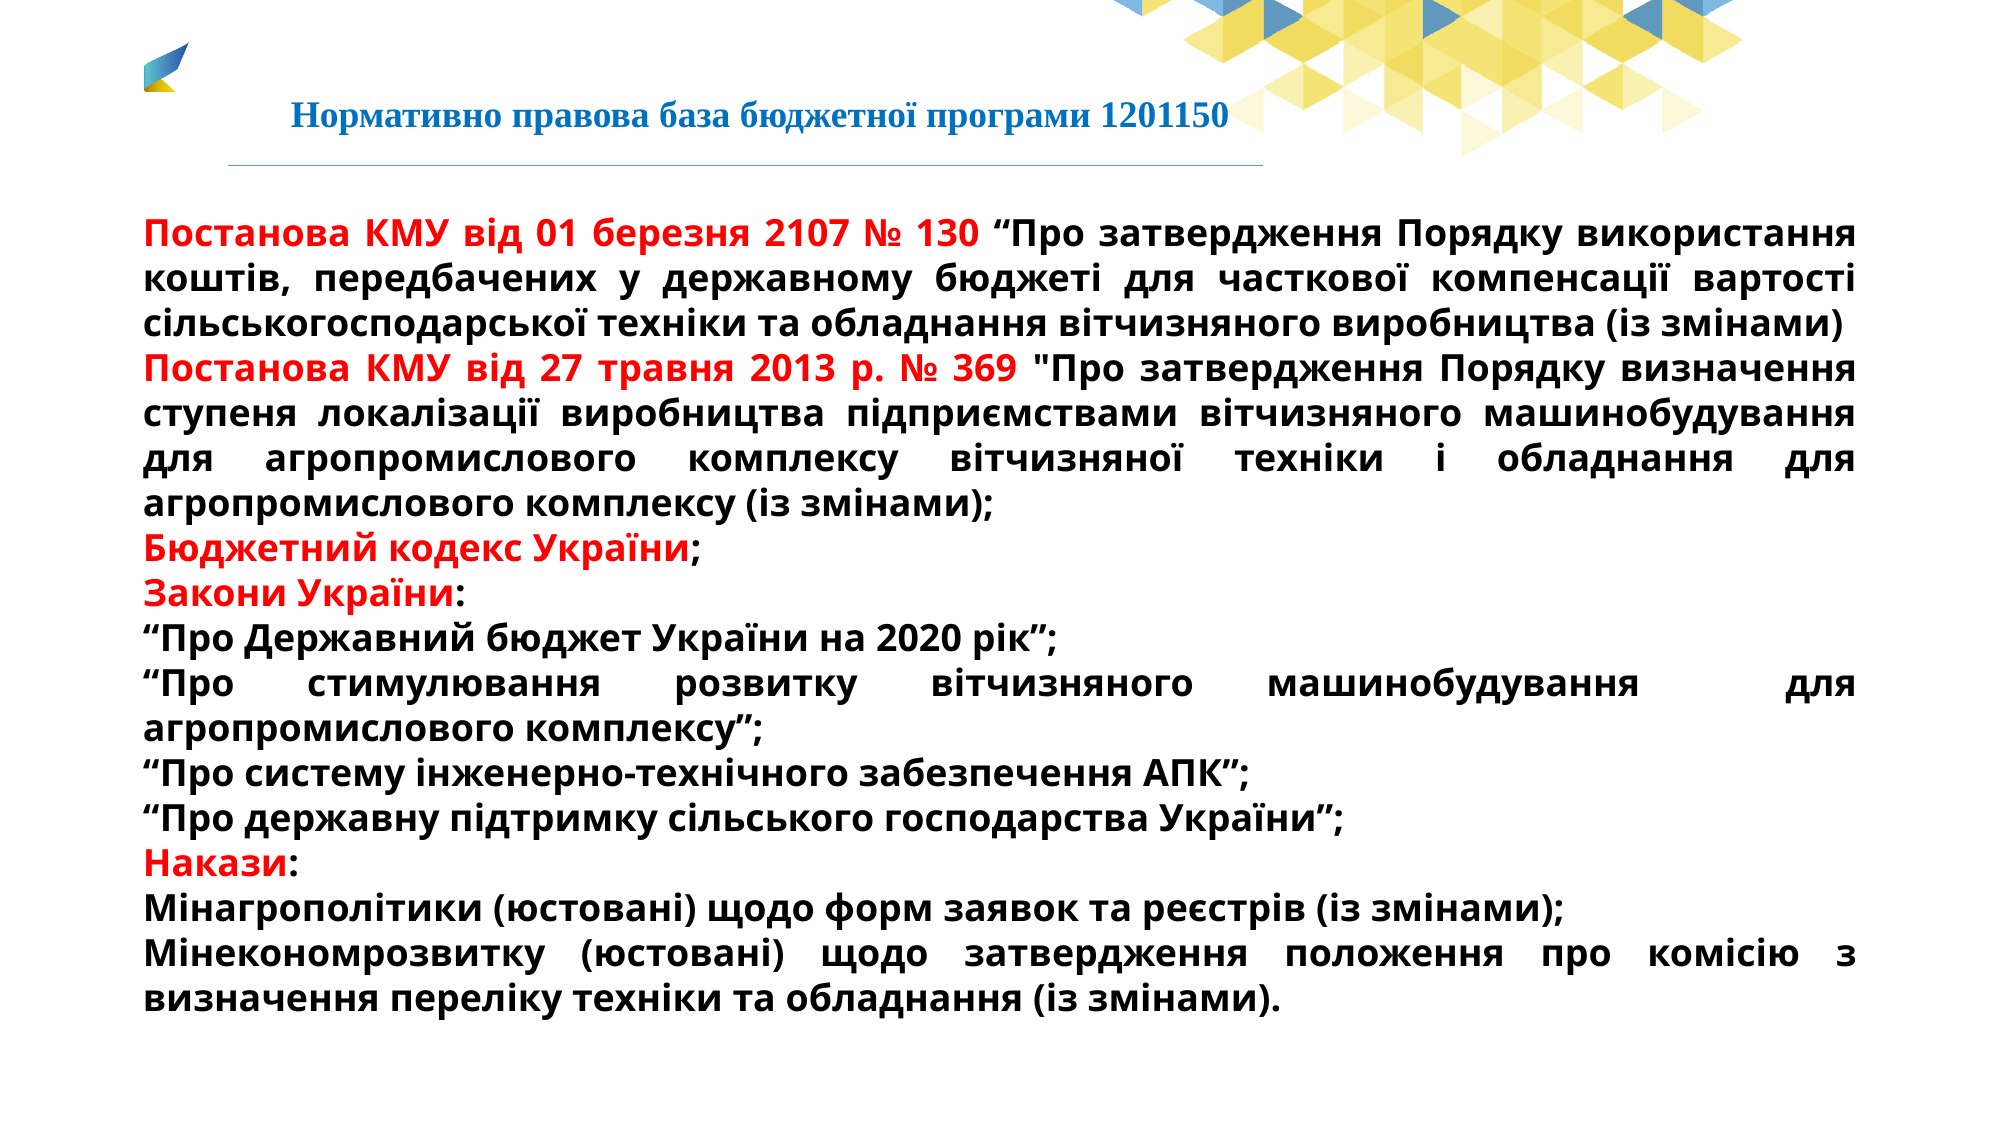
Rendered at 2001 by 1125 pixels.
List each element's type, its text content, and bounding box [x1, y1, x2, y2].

text_box Нормативно правова база бюджетної програми 1201150 [276, 83, 1102, 143]
picture [144, 42, 189, 92]
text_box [1102, 0, 1748, 159]
text_box Постанова КМУ від 01 березня 2107 № 130 “Про затвердження Порядку використання коштів, передбачених у державному бюджеті для часткової компенсації вартості сільськогосподарської техніки та обладнання вітчизняного виробництва (із змінами) Постанова КМУ від 27 травня 2013 р. № 369 "Про затвердження Порядку визначення ступеня локалізації виробництва підприємствами вітчизняного машинобудування для агропромислового комплексу вітчизняної техніки і обладнання для агропромислового комплексу (із змінами); Бюджетний кодекс України; Закони України: “Про Державний бюджет України на 2020 рік”; “Про стимулювання розвитку вітчизняного машинобудування для агропромислового комплексу”; “Про систему інженерно-технічного забезпечення АПК”; “Про державну підтримку сільського господарства України”; Накази: Мінагрополітики (юстовані) щодо форм заявок та реєстрів (із змінами); Мінекономрозвитку (юстовані) щодо затвердження положення про комісію з визначення переліку техніки та обладнання (із змінами). [128, 201, 1873, 1027]
